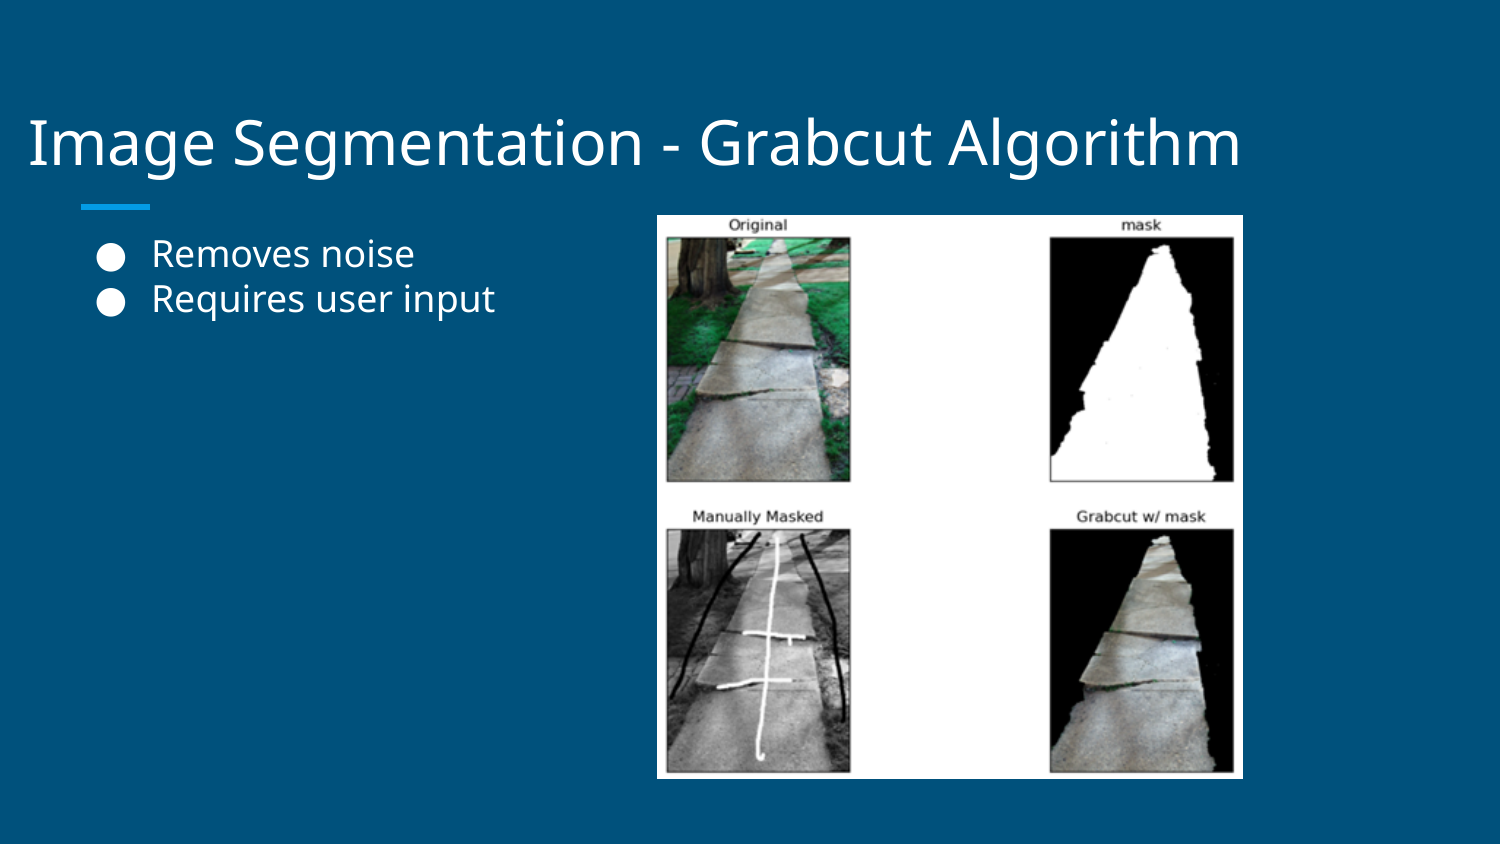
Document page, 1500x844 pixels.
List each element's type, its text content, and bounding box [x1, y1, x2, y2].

title Image Segmentation - Grabcut Algorithm [13, 108, 1278, 193]
text_box Removes noise Requires user input [60, 215, 580, 779]
picture [658, 216, 1242, 778]
